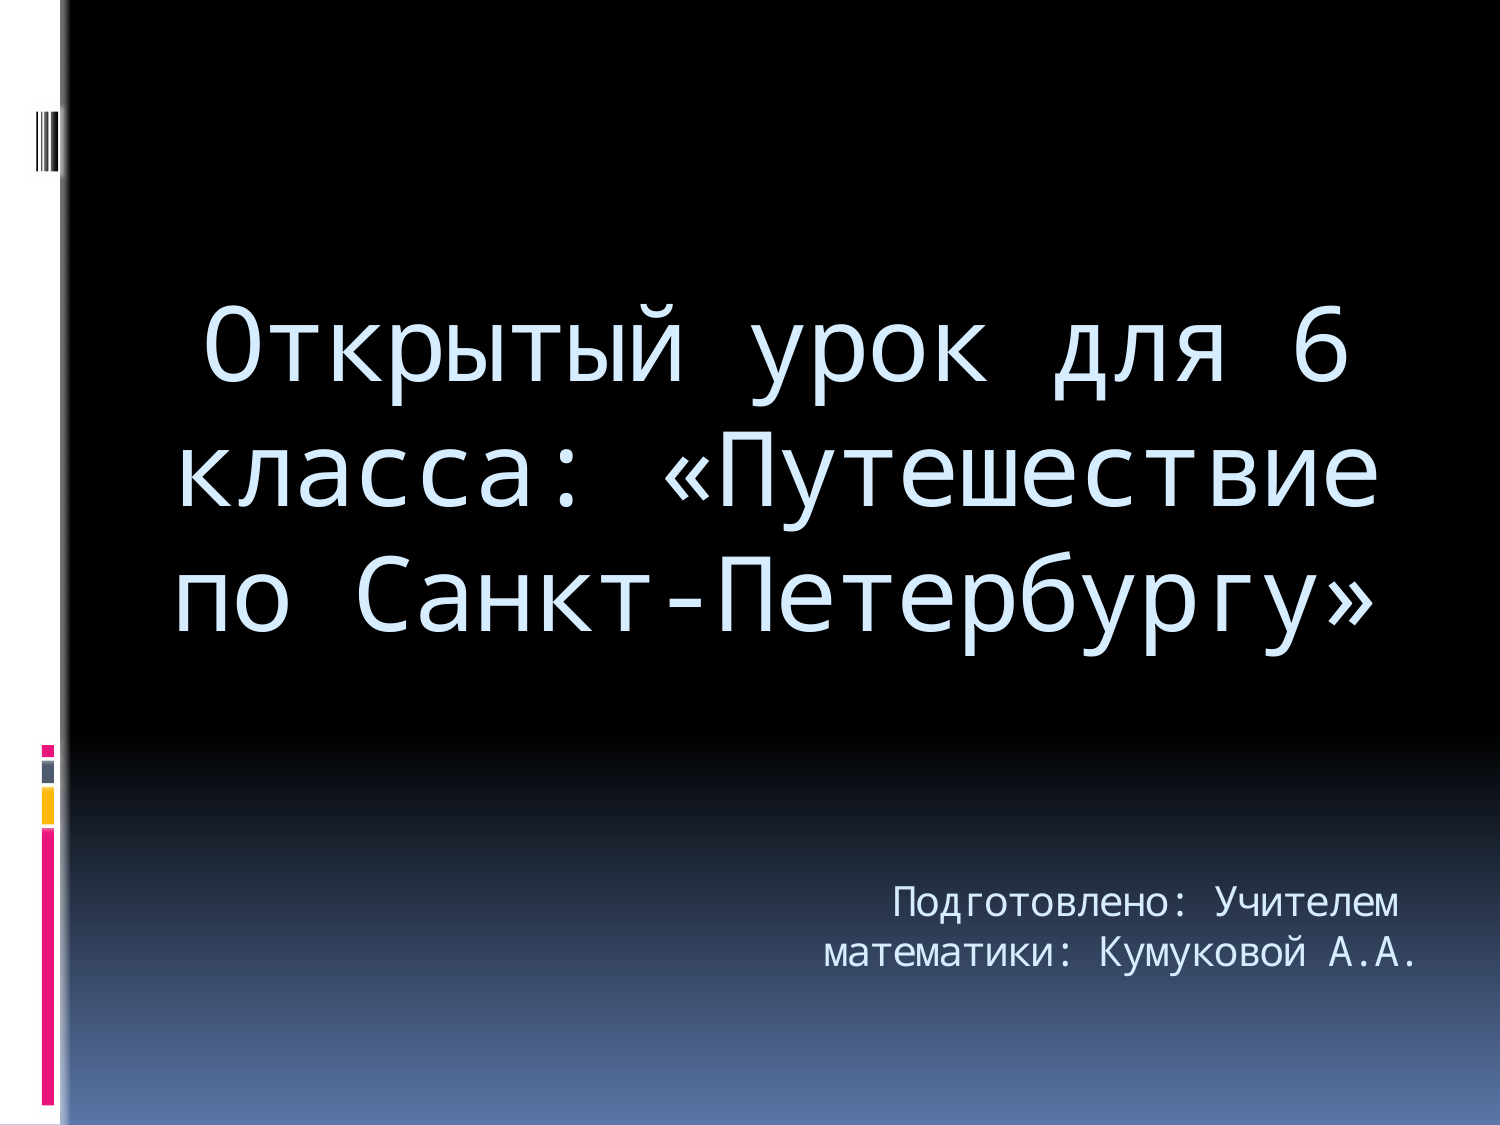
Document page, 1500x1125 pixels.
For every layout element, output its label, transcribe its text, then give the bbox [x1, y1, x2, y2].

title Открытый урок для 6 класса: «Путешествие по Санкт-Петербургу» [128, 269, 1425, 526]
text_box Подготовлено: Учителем математики: Кумуковой А.А. [175, 867, 1437, 1008]
